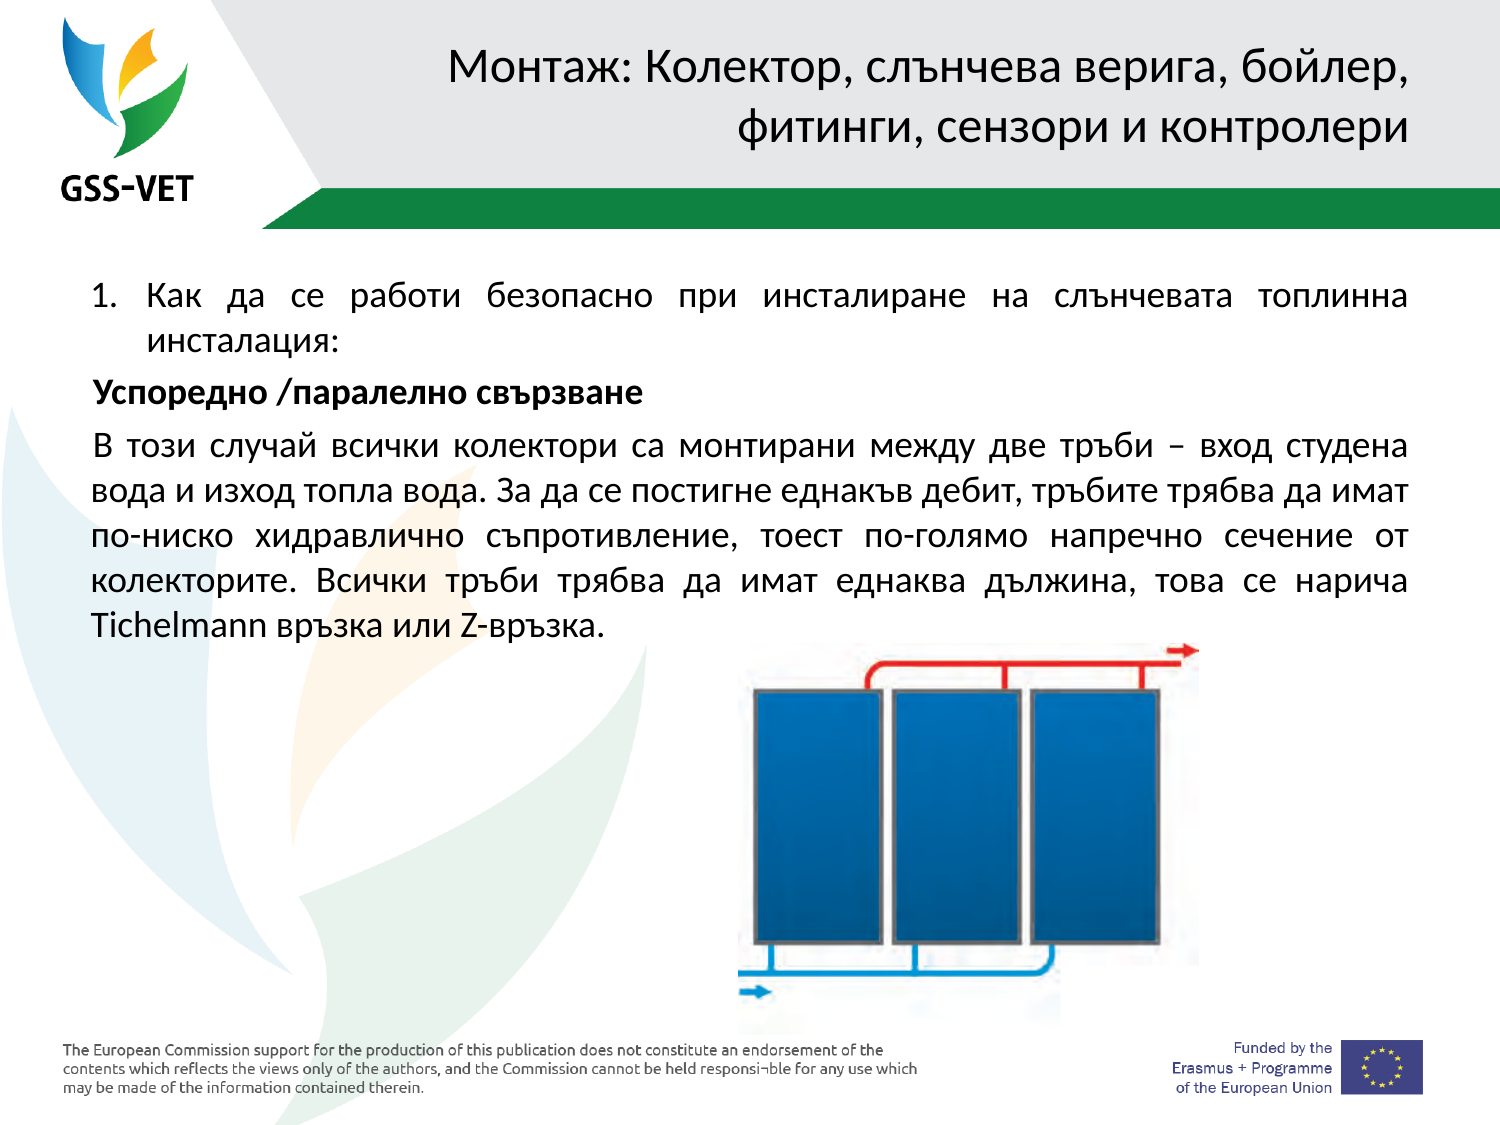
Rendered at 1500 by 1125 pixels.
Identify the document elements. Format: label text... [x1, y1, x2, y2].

picture [0, 0, 1500, 1125]
title Монтаж: Колектор, слънчева верига, бойлер, фитинги, сензори и контролери [324, 0, 1425, 185]
list Как да се работи безопасно при инсталиране на слънчевата топлинна инсталация: Успоредно /паралелно свързване В този случай всички колектори са монтирани между две тръби – вход студена вода и изход топла вода. За да се постигне еднакъв дебит, тръбите трябва да имат по-ниско хидравлично съпротивление, тоест по-голямо напречно сечение от колекторите. Всички тръби трябва да имат еднаква дължина, това се нарича Tichelmann връзка или Z-връзка. [75, 262, 1425, 1035]
